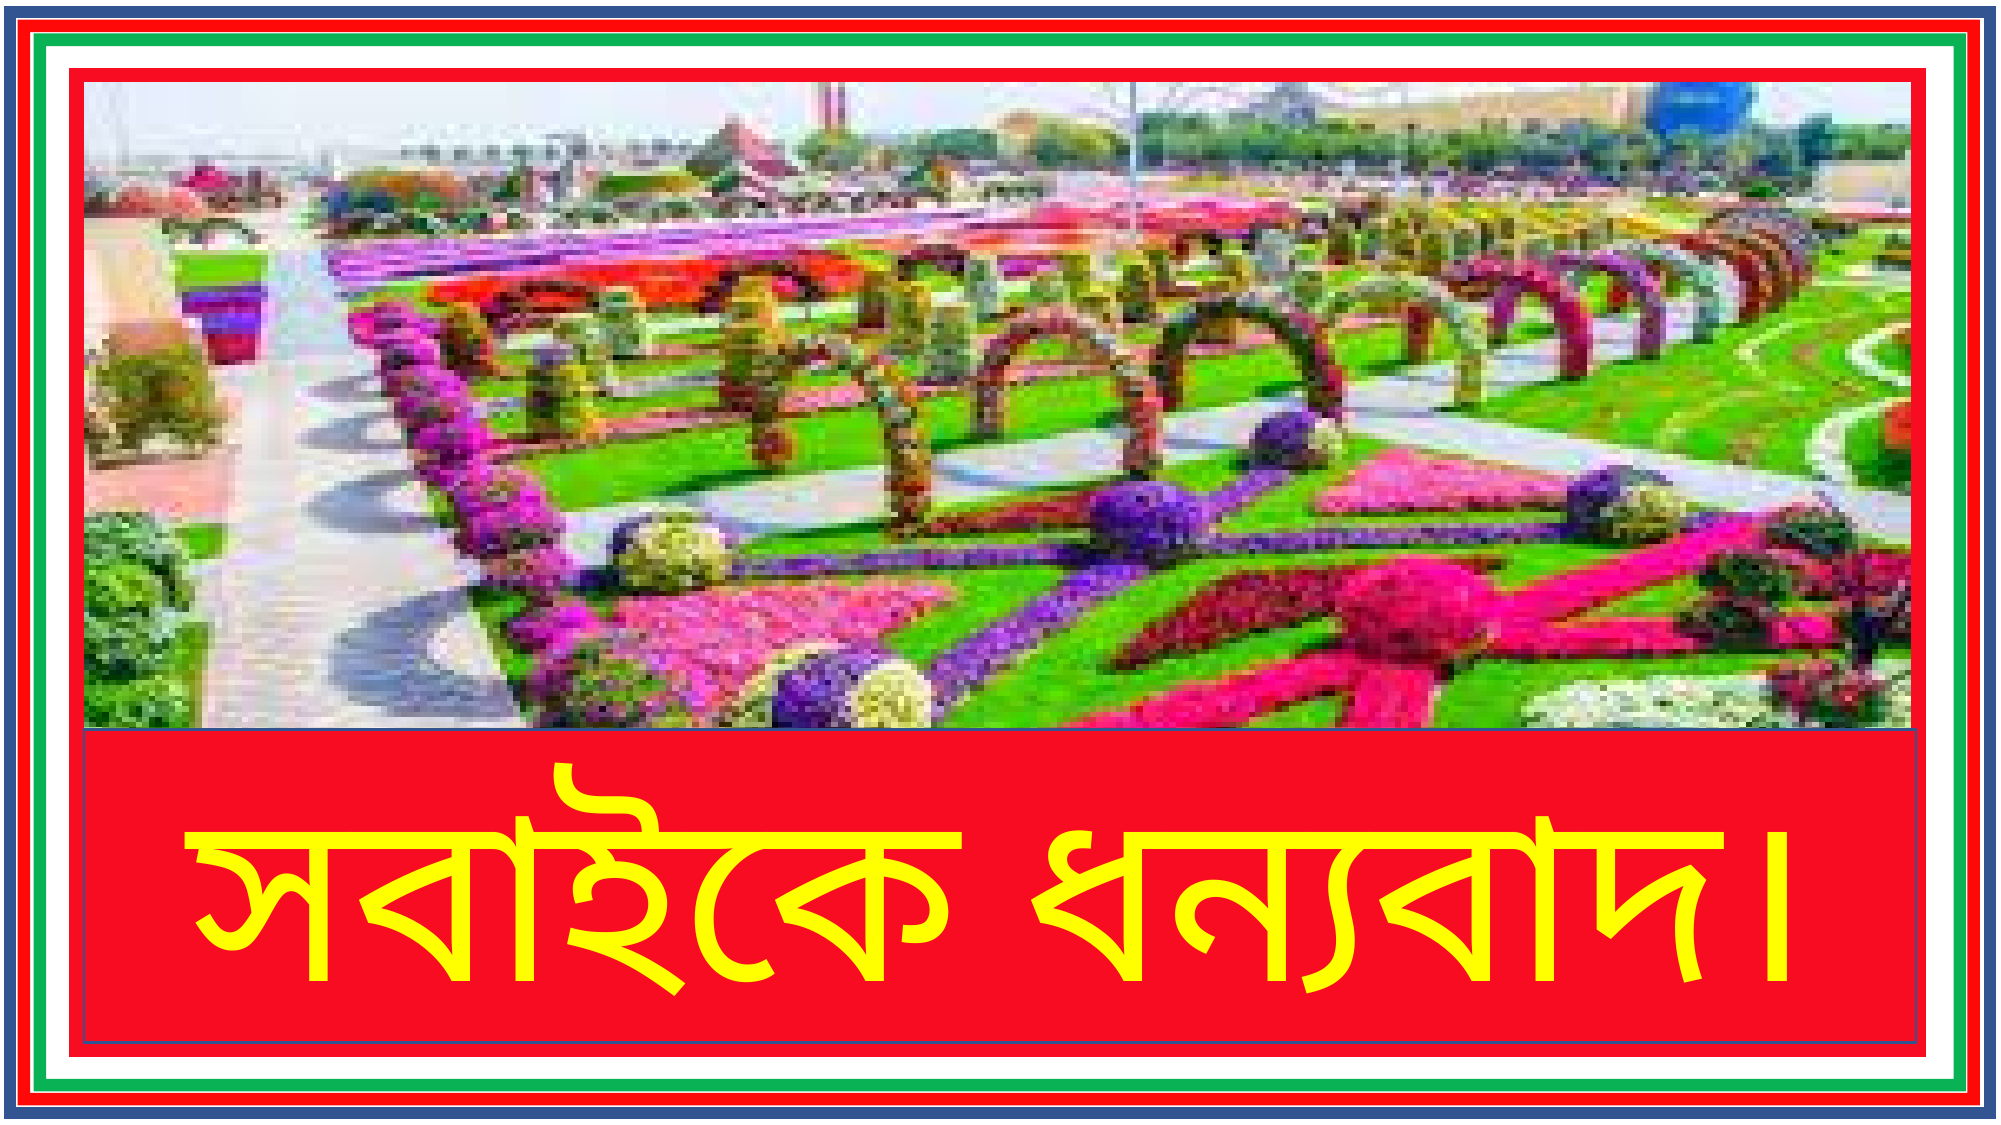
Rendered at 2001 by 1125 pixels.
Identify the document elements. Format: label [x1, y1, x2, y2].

text_box [83, 82, 1917, 1043]
text_box [9, 12, 1990, 1113]
